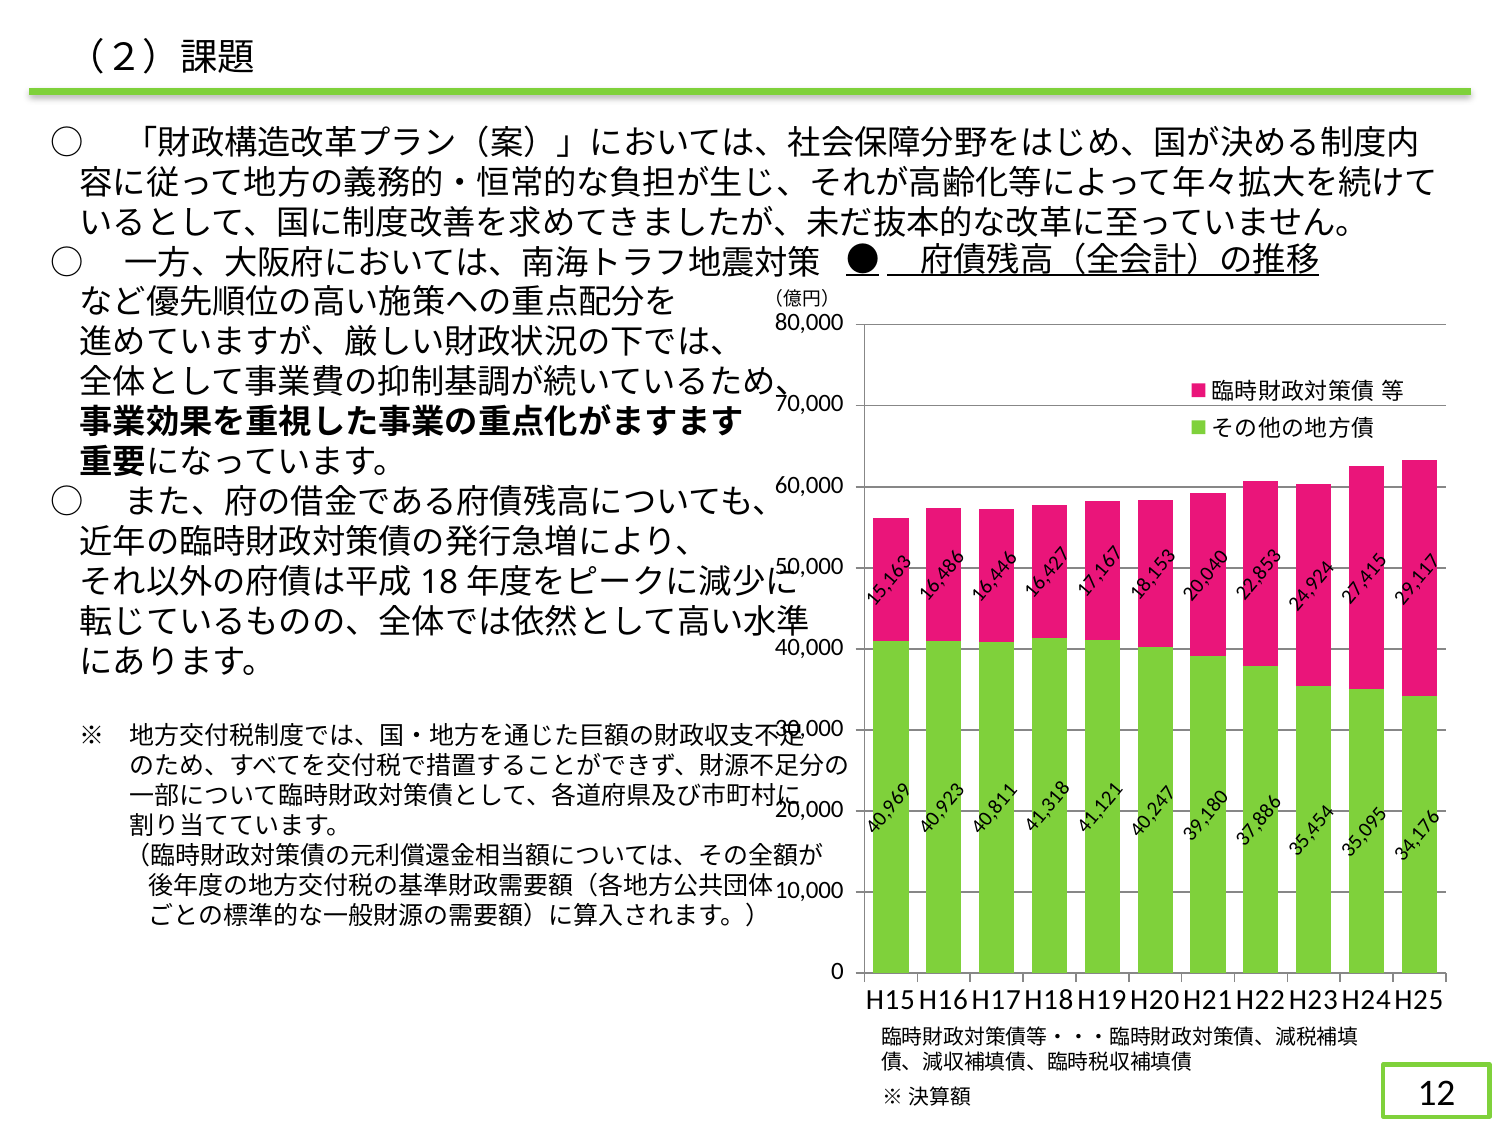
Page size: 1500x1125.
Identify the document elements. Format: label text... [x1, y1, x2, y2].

text_box （億円） [749, 278, 857, 315]
text_box （２）課題 [53, 26, 1388, 86]
text_box ● 府債残高（全会計）の推移 [844, 231, 1376, 282]
text_box 臨時財政対策債等・・・臨時財政対策債、減税補填債、減収補填債、臨時税収補填債 [866, 1031, 1384, 1082]
text_box ○ 「財政構造改革プラン（案）」においては、社会保障分野をはじめ、国が決める制度内容に従って地方の義務的・恒常的な負担が生じ、それが高齢化等によって年々拡大を続けているとして、国に制度改善を求めてきましたが、未だ抜本的な改革に至っていません。 ○ 一方、大阪府においては、南海トラフ地震対策 など優先順位の高い施策への重点配分を 進めていますが、厳しい財政状況の下では、 全体として事業費の抑制基調が続いているため、 事業効果を重視した事業の重点化がますます 重要になっています。 ○ また、府の借金である府債残高についても、 近年の臨時財政対策債の発行急増により、 それ以外の府債は平成18年度をピークに減少に 転じているものの、全体では依然として高い水準 にあります。 ※ 地方交付税制度では、国・地方を通じた巨額の財政収支不足 のため、すべてを交付税で措置することができず、財源不足分の 一部について臨時財政対策債として、各道府県及び市町村に 割り当てています。 （臨時財政対策債の元利償還金相当額については、その全額が 後年度の地方交付税の基準財政需要額（各地方公共団体 ごとの標準的な一般財源の需要額）に算入されます。） [35, 113, 1465, 937]
text_box ※決算額 [868, 1076, 1188, 1117]
text_box 21 [1381, 1062, 1492, 1119]
chart [773, 302, 1500, 1024]
